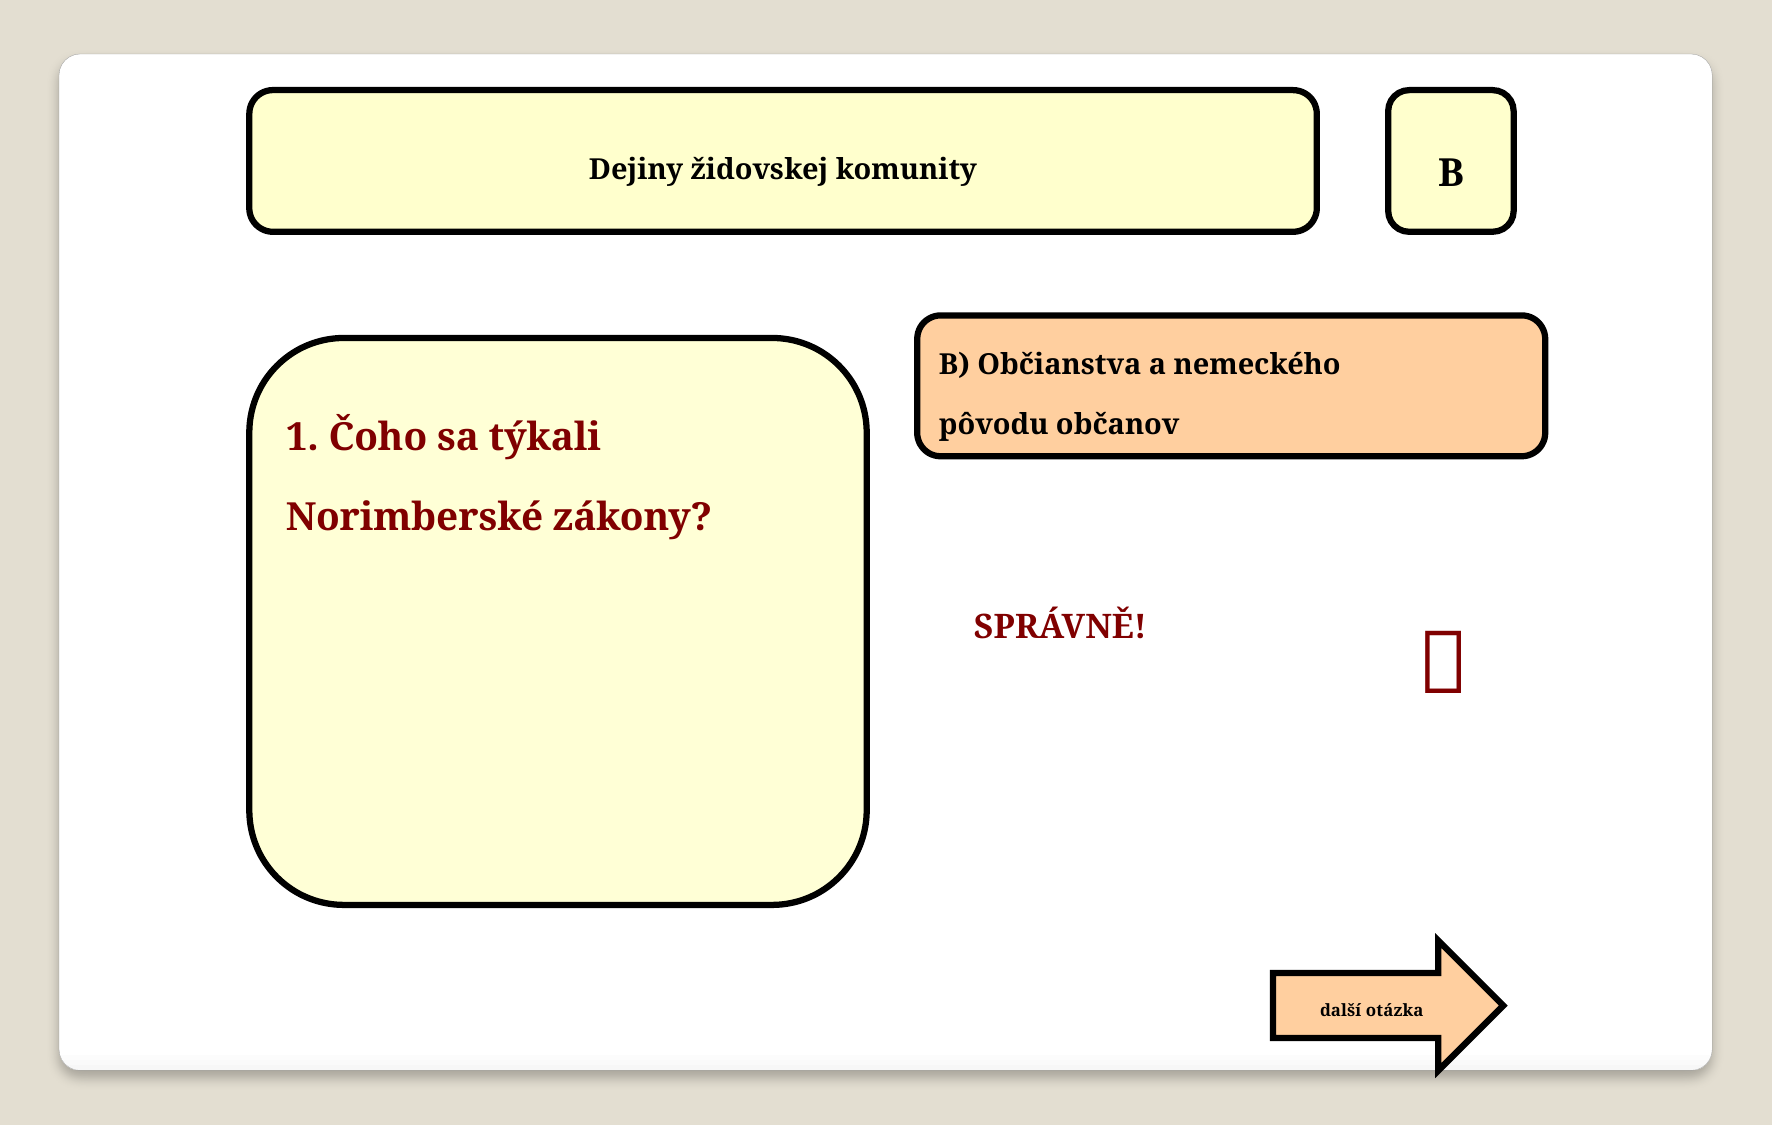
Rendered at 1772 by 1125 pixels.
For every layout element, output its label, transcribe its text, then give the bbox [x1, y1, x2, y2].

text_box  [1403, 538, 1486, 734]
text_box B [1388, 90, 1514, 232]
text_box další otázka [1273, 940, 1504, 1071]
text_box SPRÁVNĚ! [959, 574, 1403, 659]
text_box 1. Čoho sa týkali Norimberské zákony? [249, 337, 867, 905]
text_box B) Občianstva a nemeckého pôvodu občanov [917, 315, 1546, 457]
text_box Dejiny židovskej komunity [249, 90, 1317, 232]
